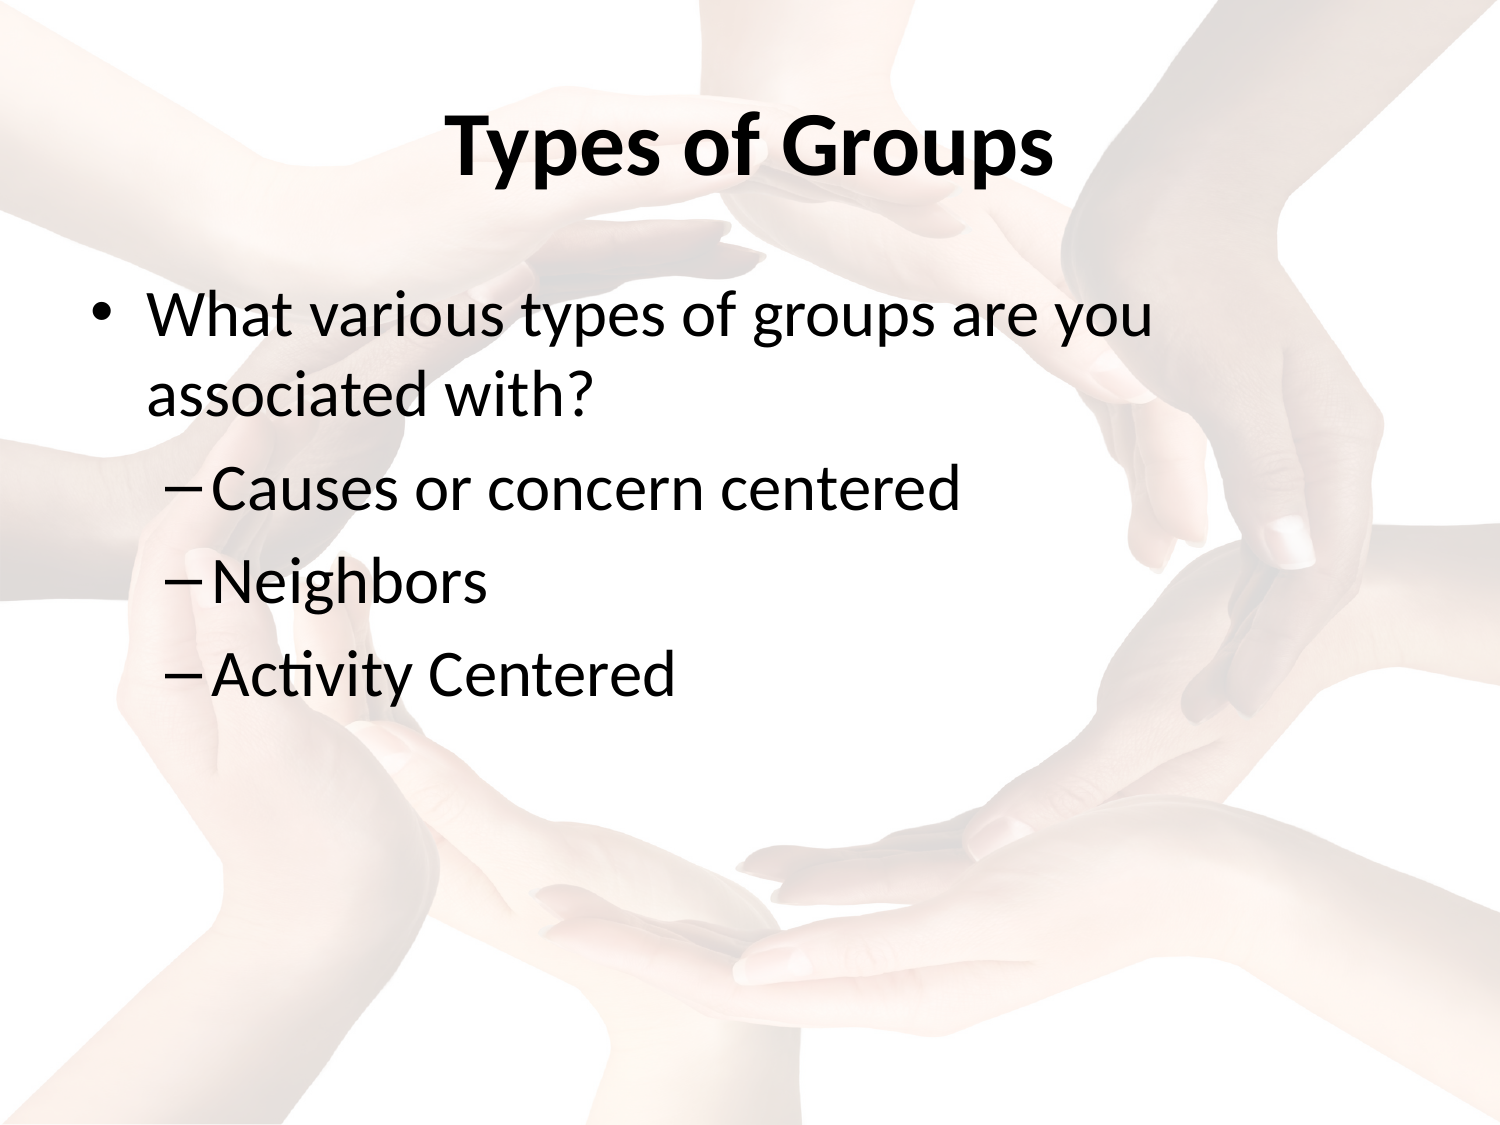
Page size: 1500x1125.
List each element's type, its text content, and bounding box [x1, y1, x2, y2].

list What various types of groups are you associated with? Causes or concern centered Neighbors Activity Centered [75, 262, 1425, 1005]
title Types of Groups [75, 45, 1425, 233]
